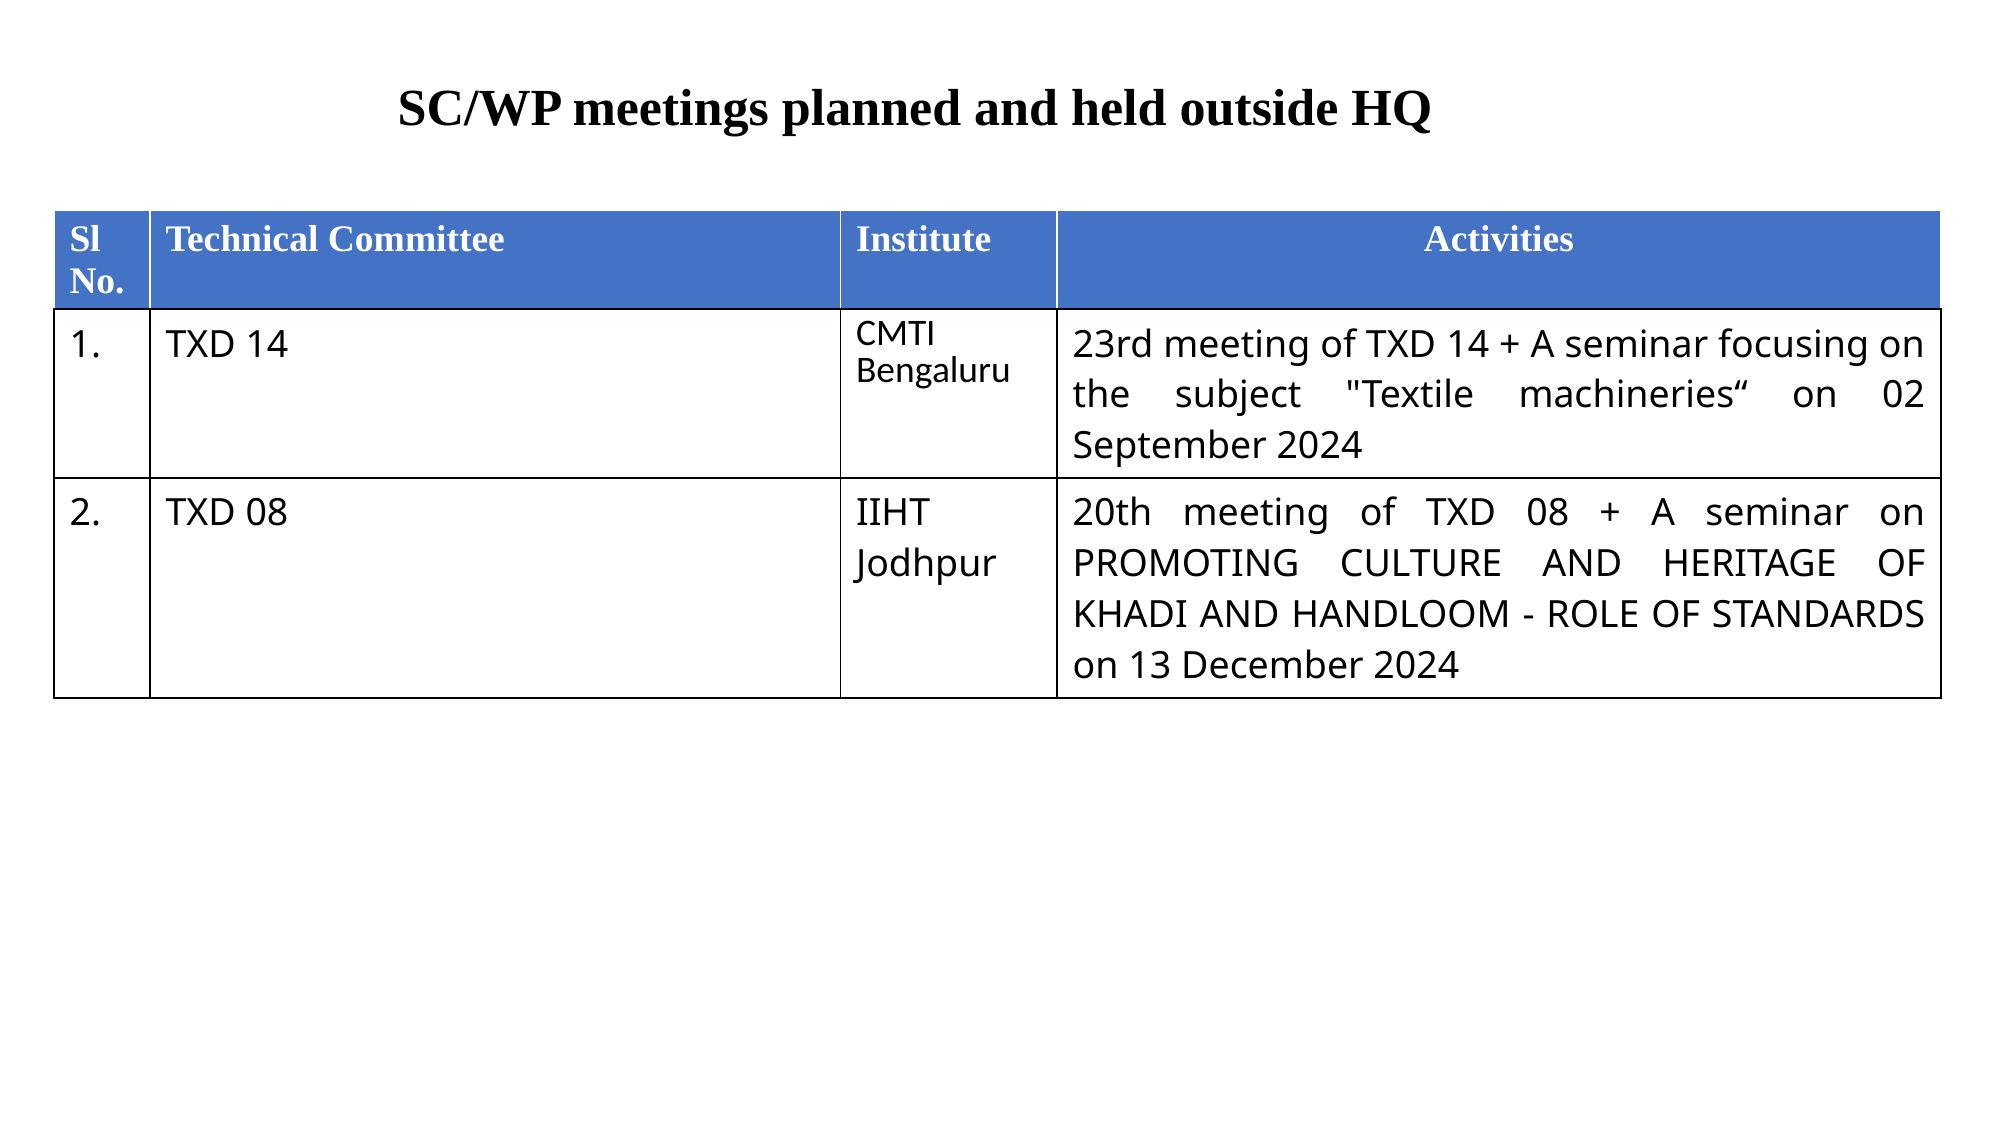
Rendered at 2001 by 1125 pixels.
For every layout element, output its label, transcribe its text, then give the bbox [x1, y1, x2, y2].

table_cell IIHT Jodhpur [841, 479, 1056, 697]
table_header Activities [1058, 211, 1940, 308]
table_header Sl No. [55, 211, 149, 308]
table_header Technical Committee [151, 211, 840, 308]
table_cell 2. [55, 479, 149, 697]
table_cell 20th meeting of TXD 08 + A seminar on PROMOTING CULTURE AND HERITAGE OF KHADI AND HANDLOOM - ROLE OF STANDARDS on 13 December 2024 [1058, 479, 1940, 697]
table_cell TXD 08 [151, 479, 840, 697]
table_cell CMTI Bengaluru [841, 310, 1056, 477]
title SC/WP meetings planned and held outside HQ [52, 0, 1778, 218]
table_header Institute [841, 211, 1056, 308]
table_cell 1. [55, 310, 149, 477]
table_cell 23rd meeting of TXD 14 + A seminar focusing on the subject "Textile machineries“ on 02 September 2024 [1058, 310, 1940, 477]
table_cell TXD 14 [151, 310, 840, 477]
